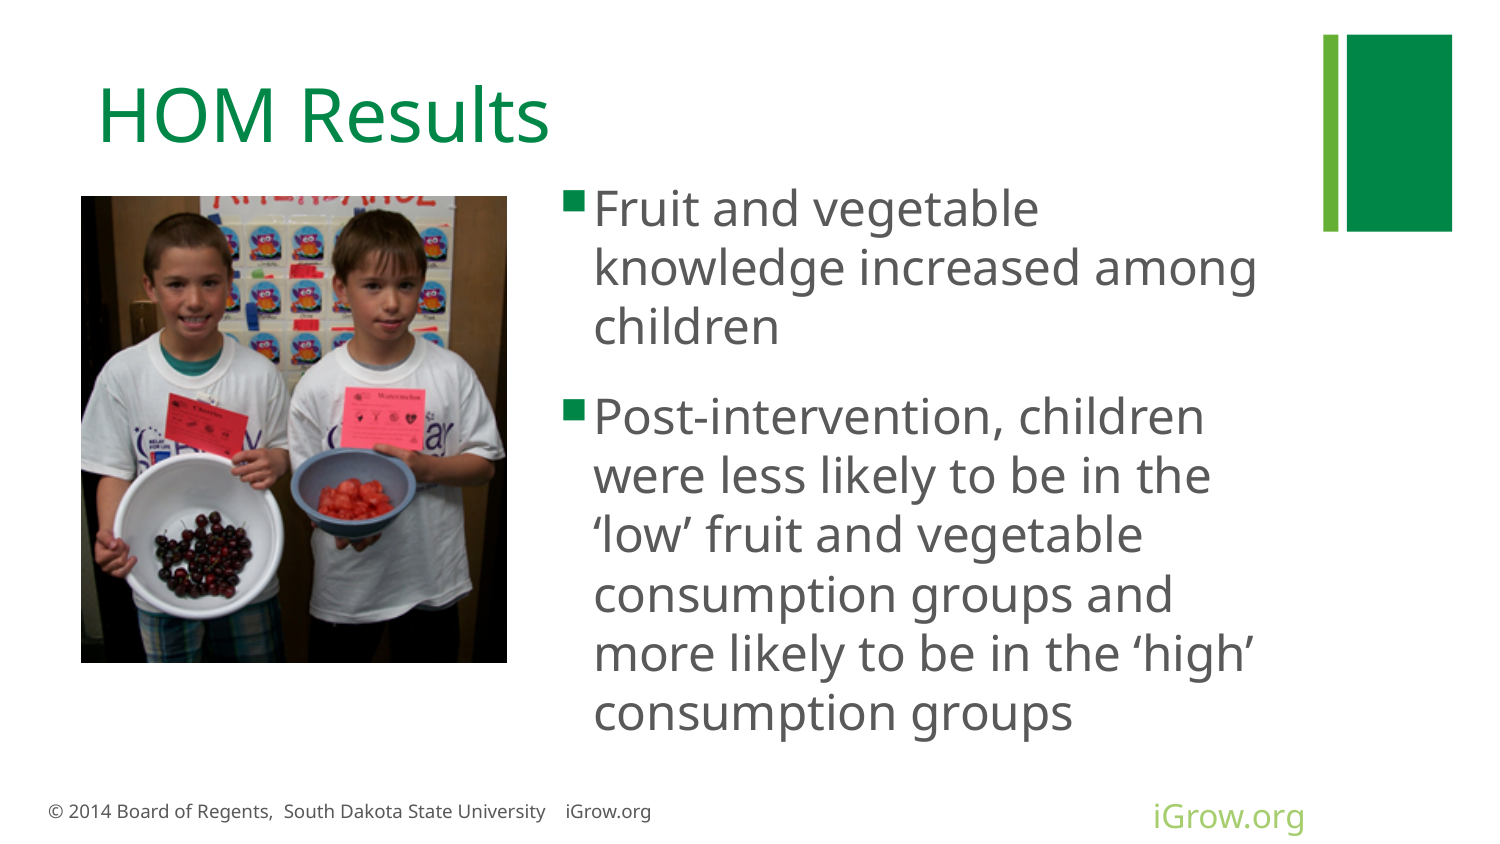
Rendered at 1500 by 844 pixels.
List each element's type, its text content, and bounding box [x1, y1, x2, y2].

title HOM Results [81, 59, 1322, 197]
list Fruit and vegetable knowledge increased among children Post-intervention, children were less likely to be in the ‘low’ fruit and vegetable consumption groups and more likely to be in the ‘high’ consumption groups [545, 169, 1322, 754]
footer © 2014 Board of Regents, South Dakota State University iGrow.org [33, 790, 1038, 836]
picture [81, 196, 508, 664]
